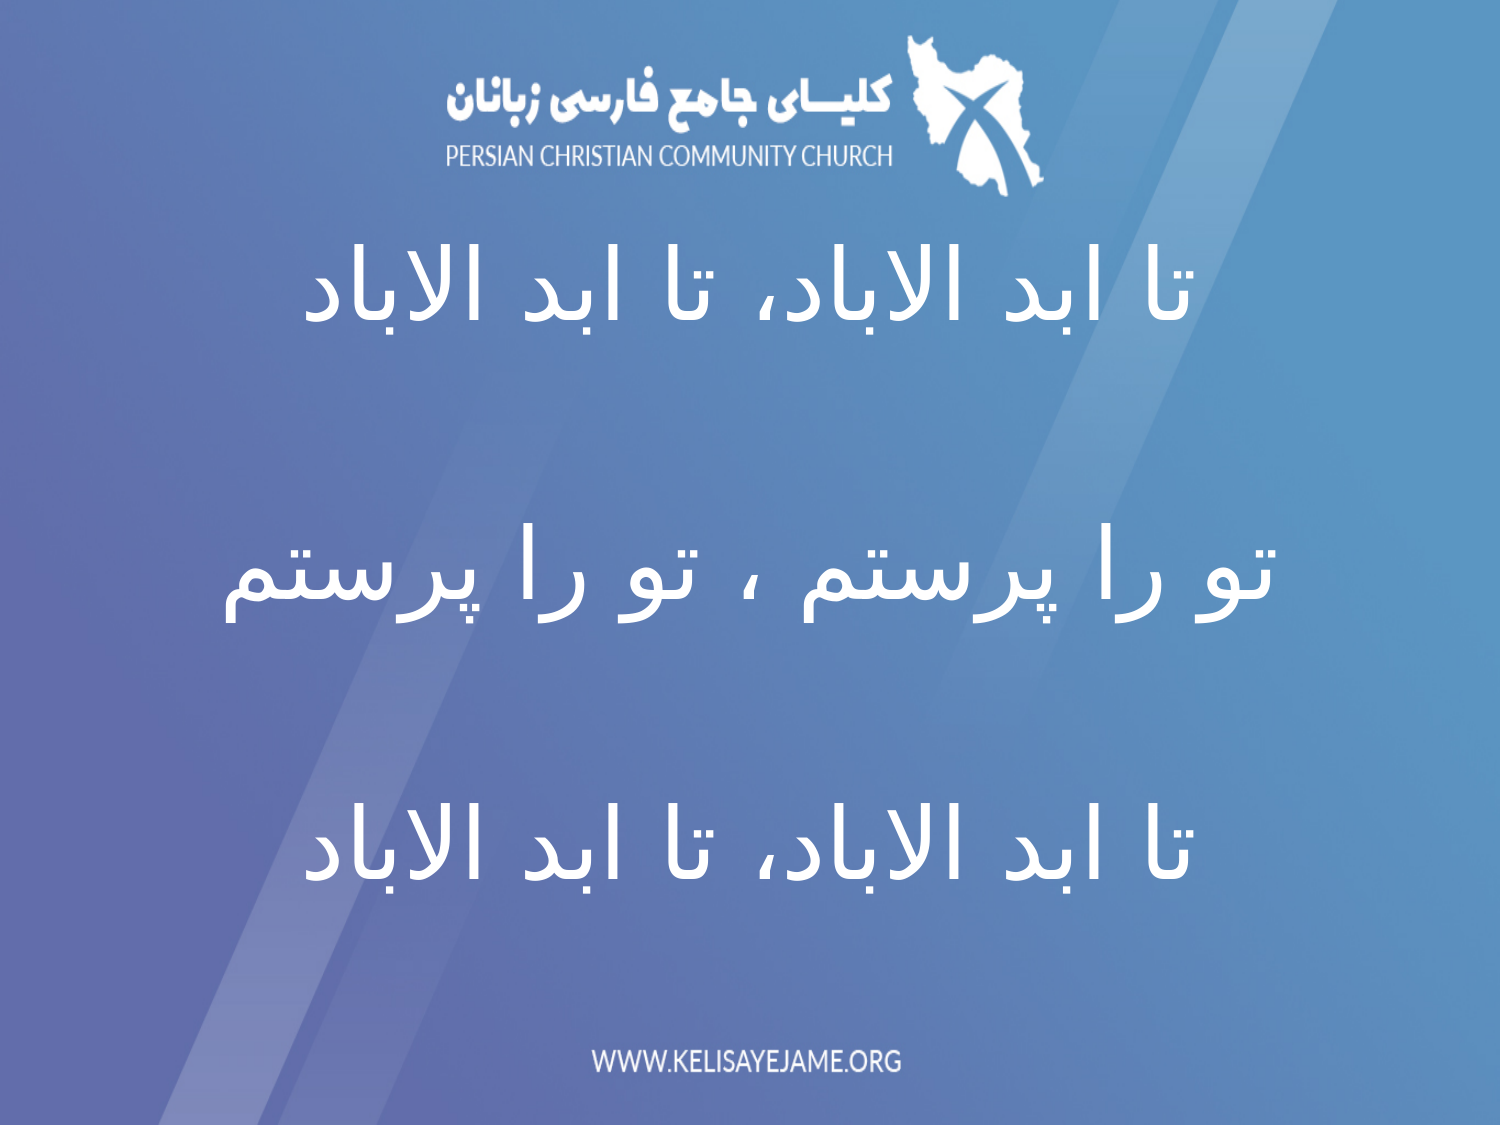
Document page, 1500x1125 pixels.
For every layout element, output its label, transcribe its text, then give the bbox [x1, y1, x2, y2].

picture [0, 0, 1500, 212]
subtitle تا ابد الاباد، تا ابد الاباد تو را پرستم ، تو را پرستم تا ابد الاباد، تا ابد الاباد [0, 212, 1500, 1125]
